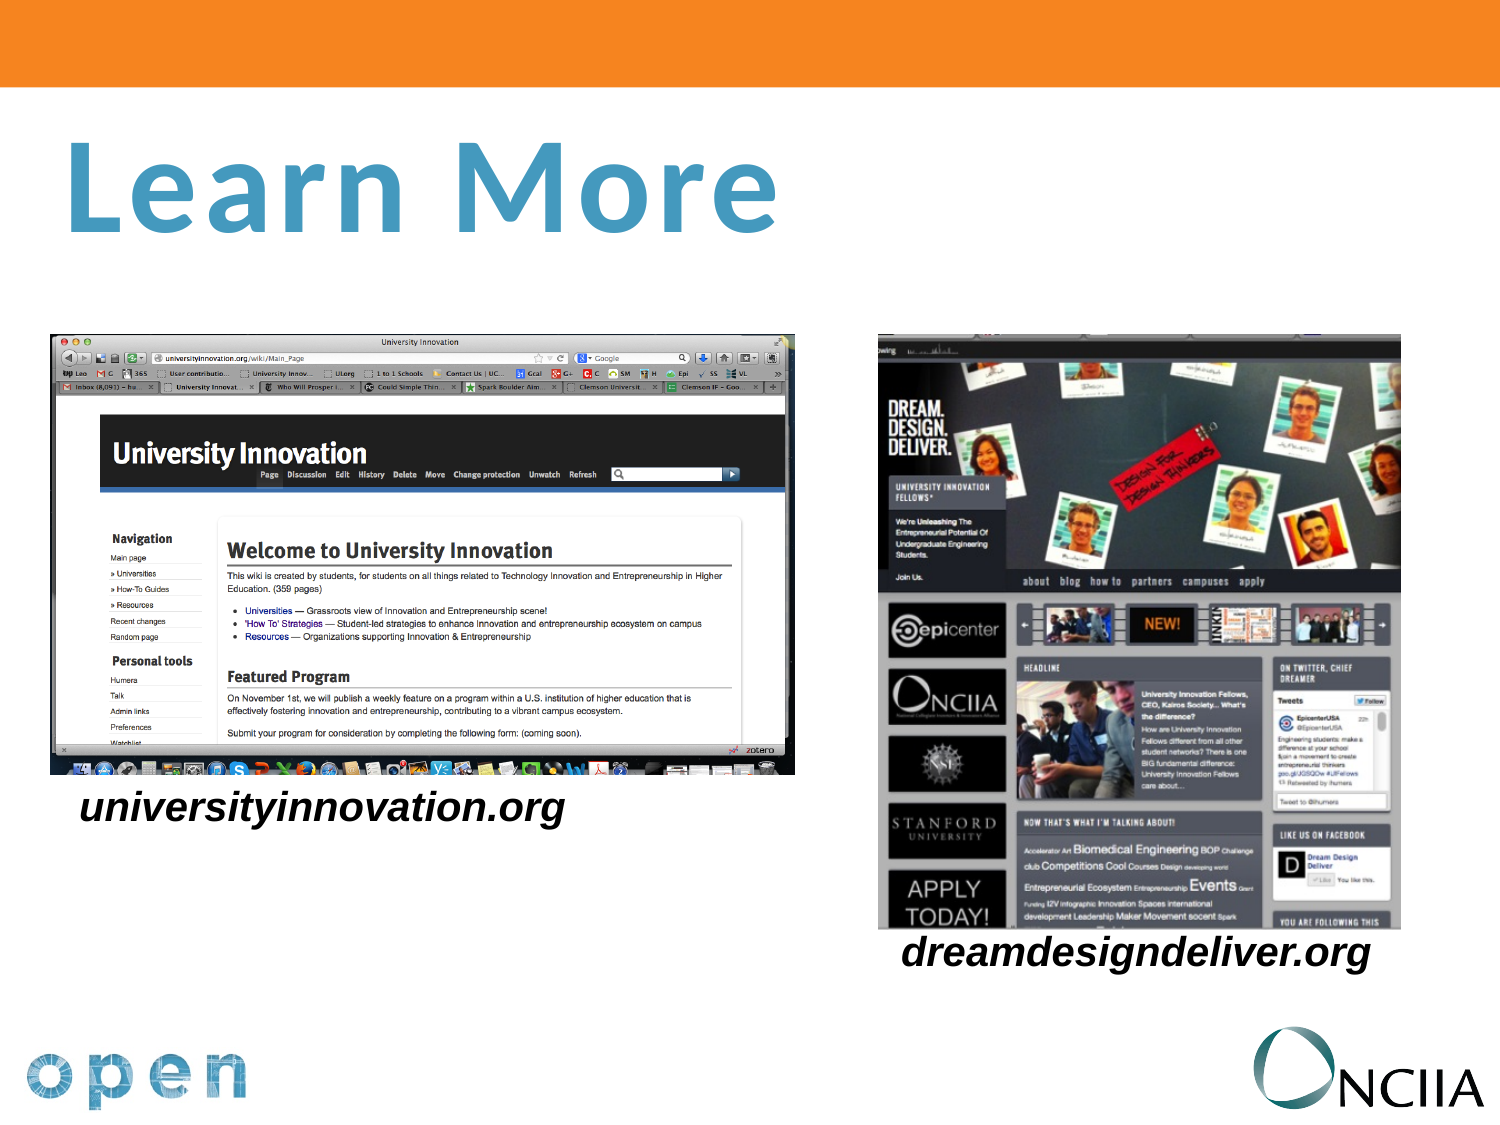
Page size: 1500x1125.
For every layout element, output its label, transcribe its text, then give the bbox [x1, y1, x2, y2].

picture [49, 333, 795, 775]
text_box [0, 0, 1500, 89]
picture [1249, 1024, 1488, 1112]
text_box Learn More [49, 87, 800, 268]
picture [24, 1047, 251, 1113]
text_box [878, 334, 1401, 975]
text_box universityinnovation.org [64, 783, 582, 837]
